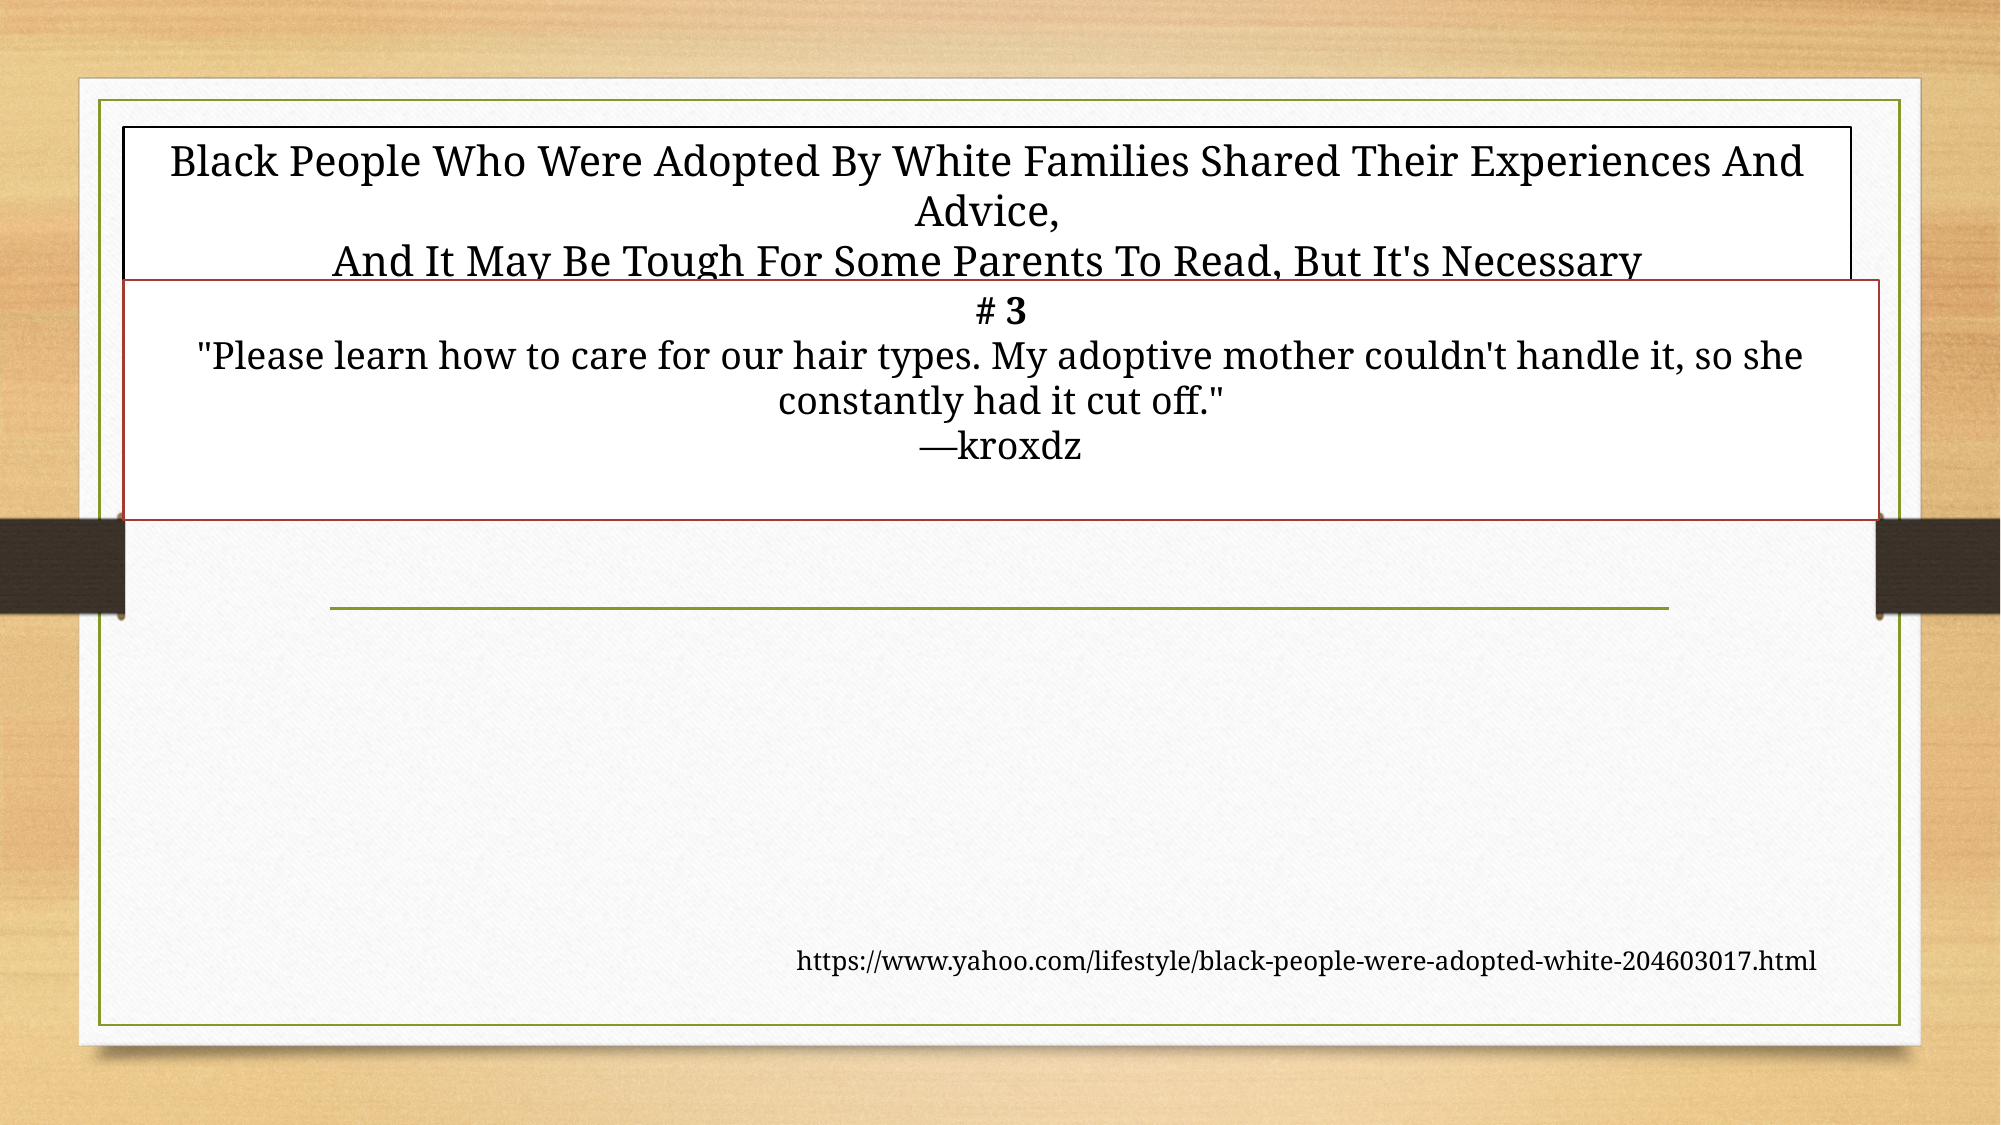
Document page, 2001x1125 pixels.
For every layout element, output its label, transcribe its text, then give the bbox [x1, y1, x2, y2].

picture [0, 0, 2001, 1125]
text_box Black People Who Were Adopted By White Families Shared Their Experiences And Advice, And It May Be Tough For Some Parents To Read, But It's Necessary [122, 126, 1852, 279]
list https://www.yahoo.com/lifestyle/black-people-were-adopted-white-204603017.html [743, 937, 1880, 1011]
text_box # 3 "Please learn how to care for our hair types. My adoptive mother couldn't handle it, so she constantly had it cut off." —kroxdz [122, 279, 1880, 521]
